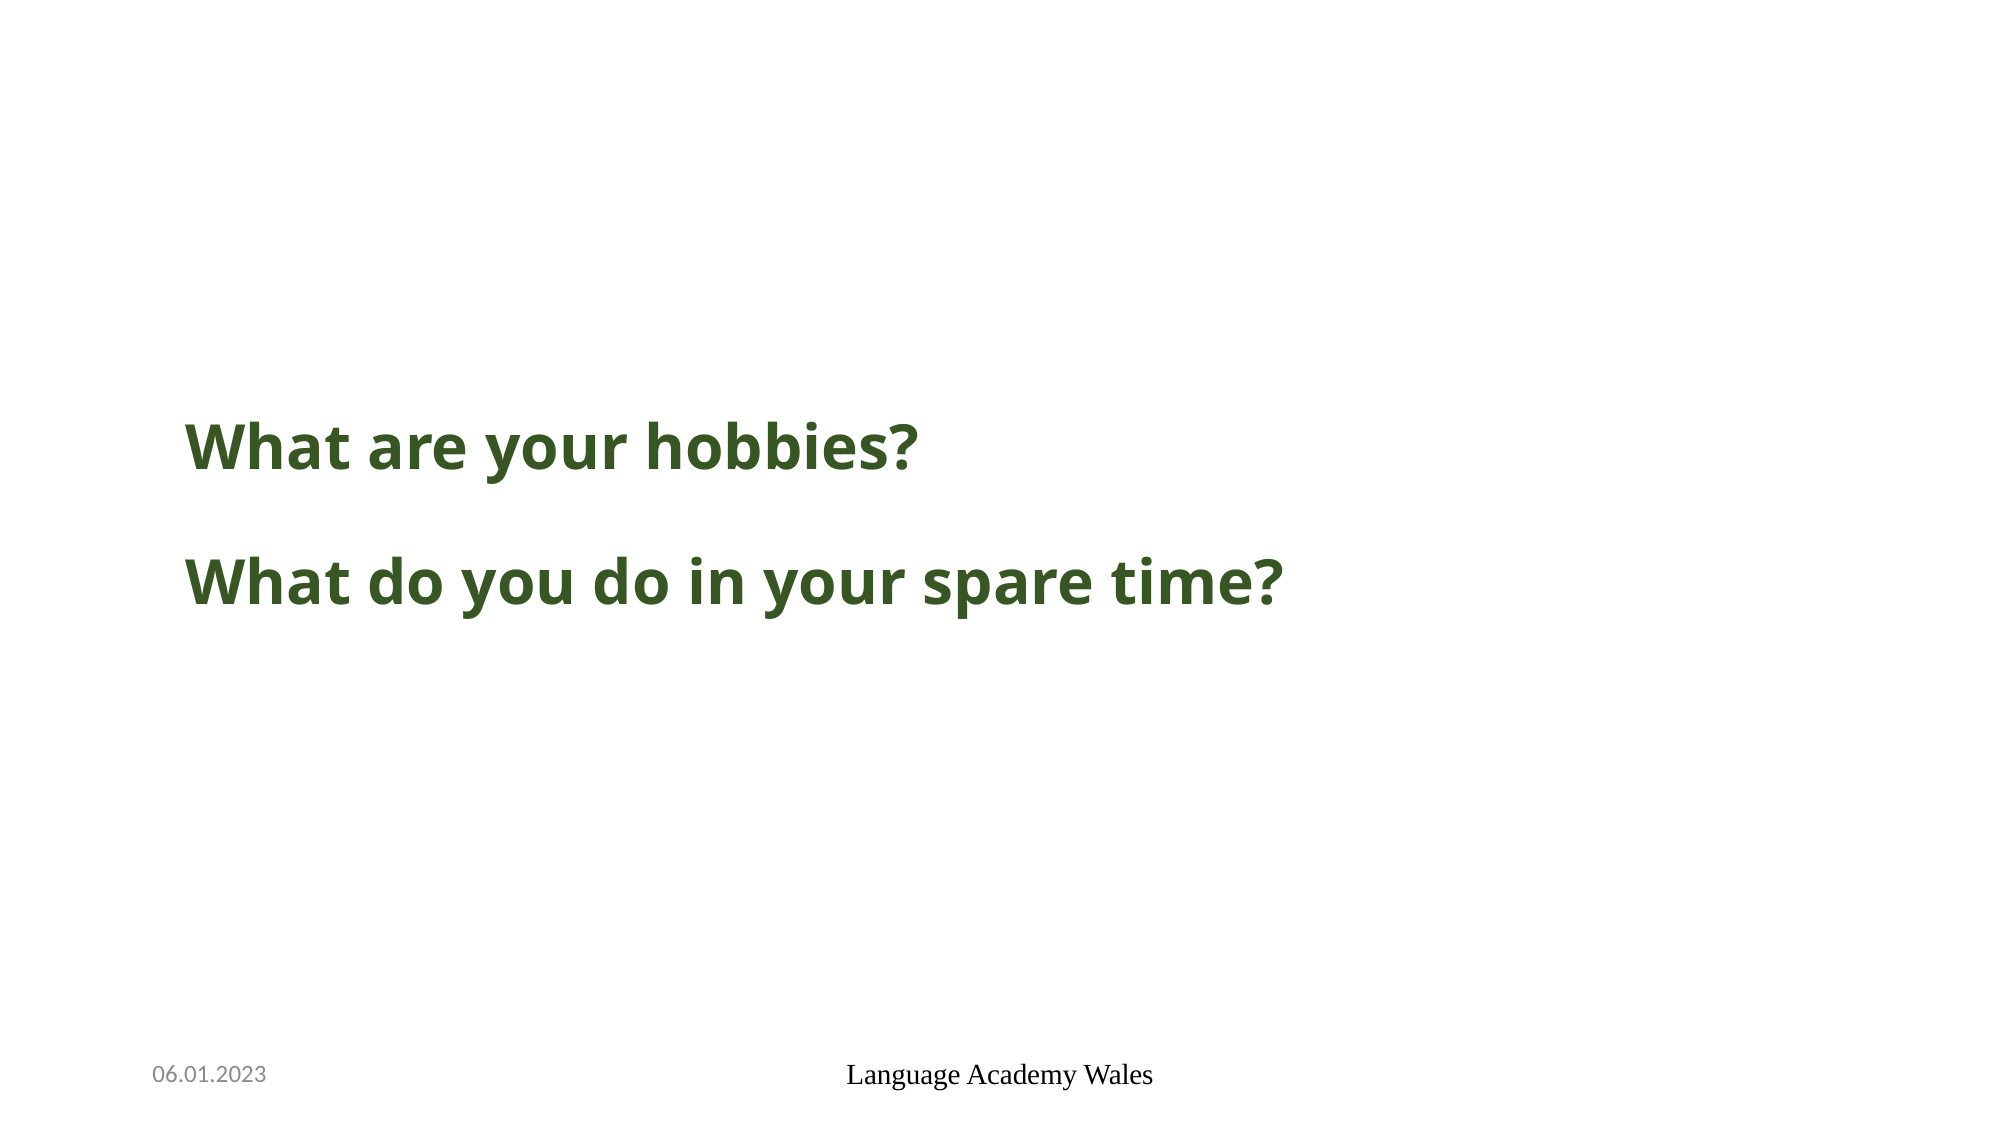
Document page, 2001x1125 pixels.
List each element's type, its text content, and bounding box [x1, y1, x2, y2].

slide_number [137, 1042, 588, 1103]
footer Language Academy Wales [662, 1042, 1338, 1103]
title What are your hobbies? What do you do in your spare time? [170, 408, 1896, 626]
